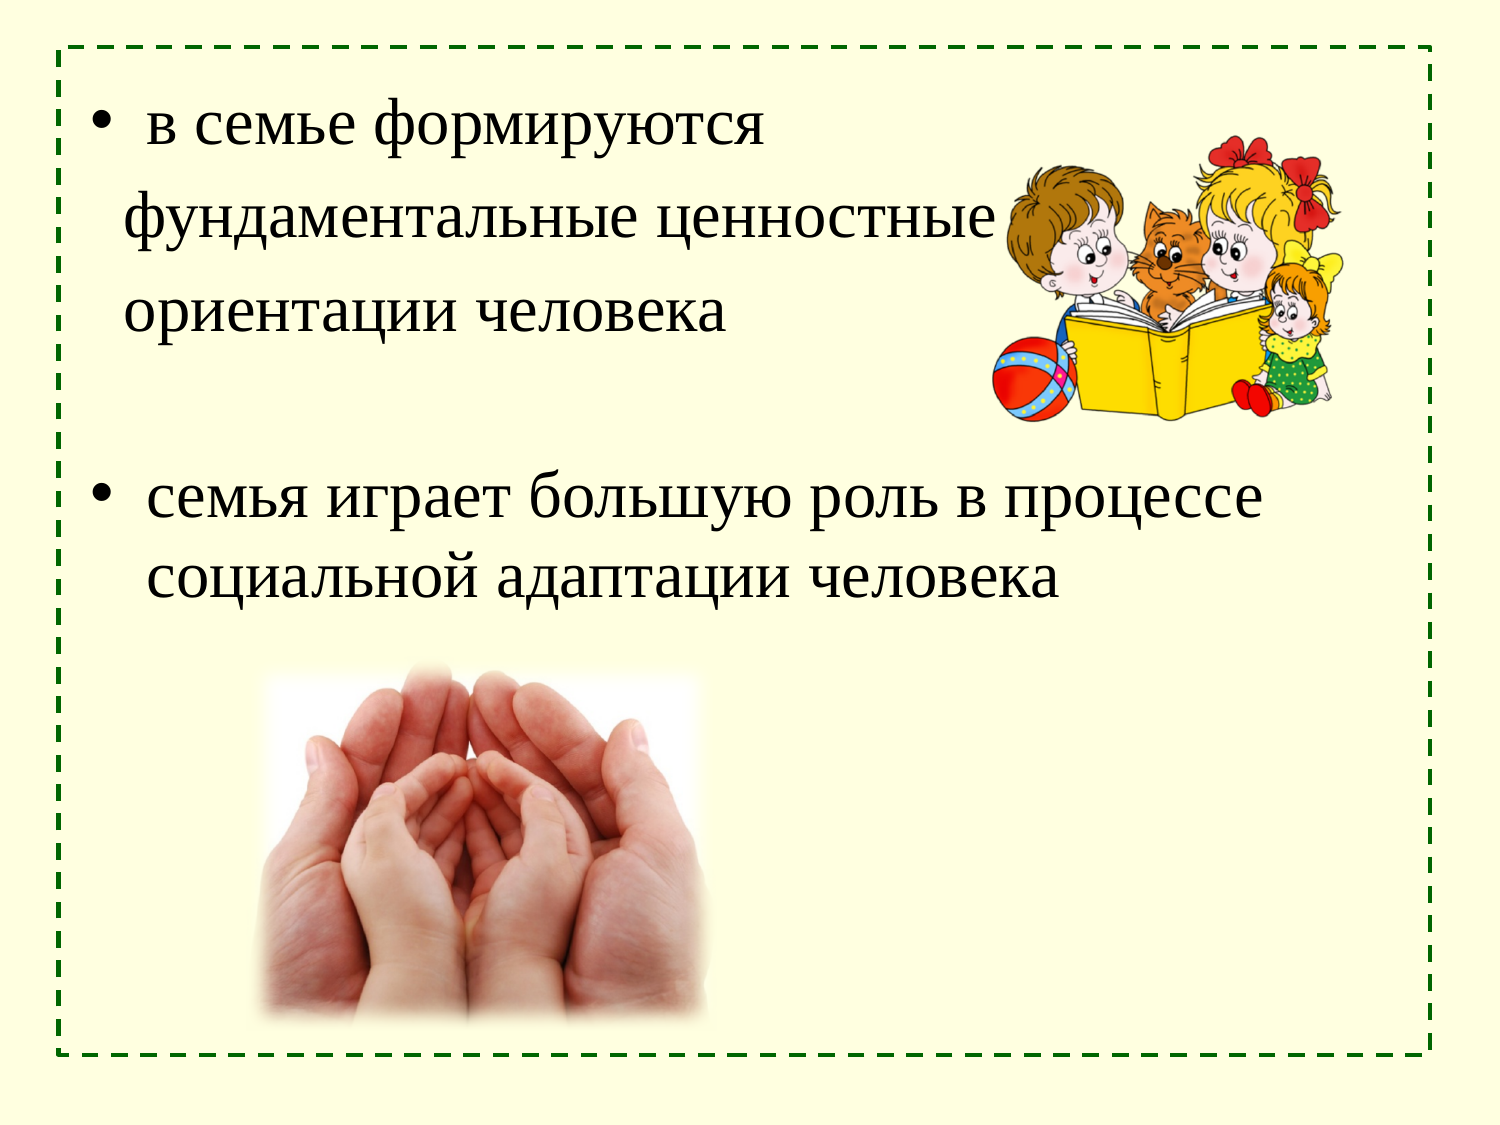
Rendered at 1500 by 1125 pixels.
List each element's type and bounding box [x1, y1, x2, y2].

picture [984, 128, 1350, 430]
text_box [56, 45, 1432, 1057]
picture [245, 655, 718, 1032]
